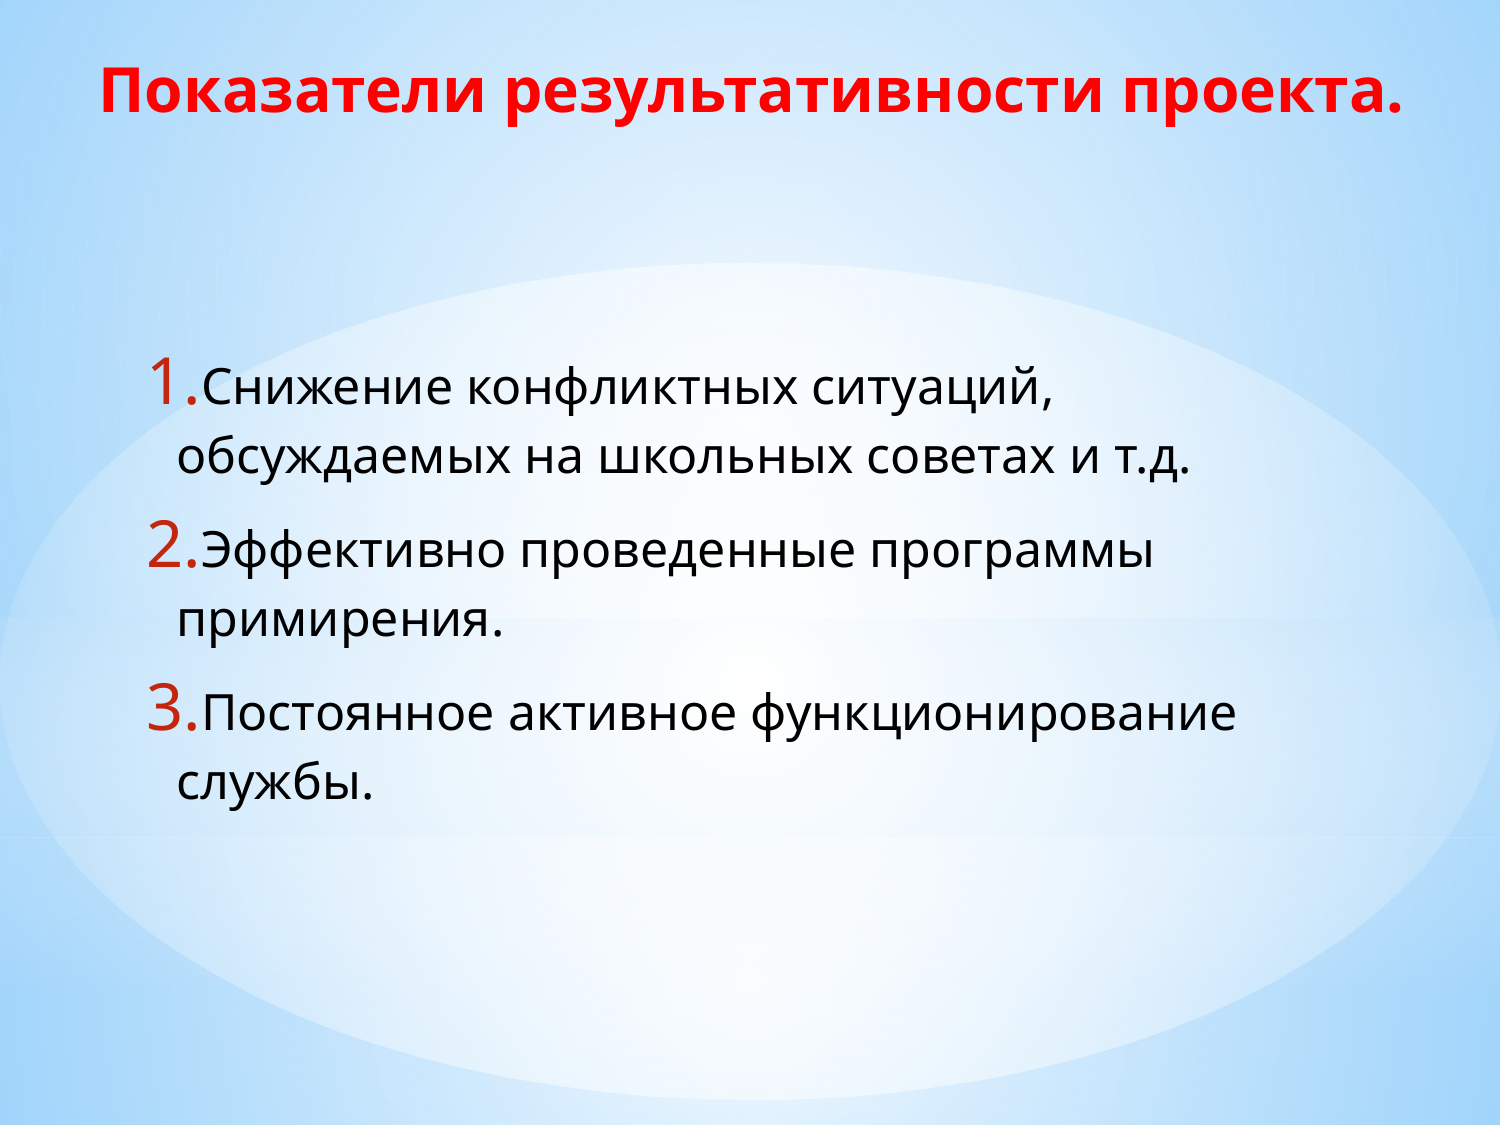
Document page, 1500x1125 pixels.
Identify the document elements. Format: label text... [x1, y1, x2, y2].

list Снижение конфликтных ситуаций, обсуждаемых на школьных советах и т.д. Эффективно проведенные программы примирения. Постоянное активное функционирование службы. [123, 338, 1365, 1035]
title Показатели результативности проекта. [76, 42, 1427, 265]
